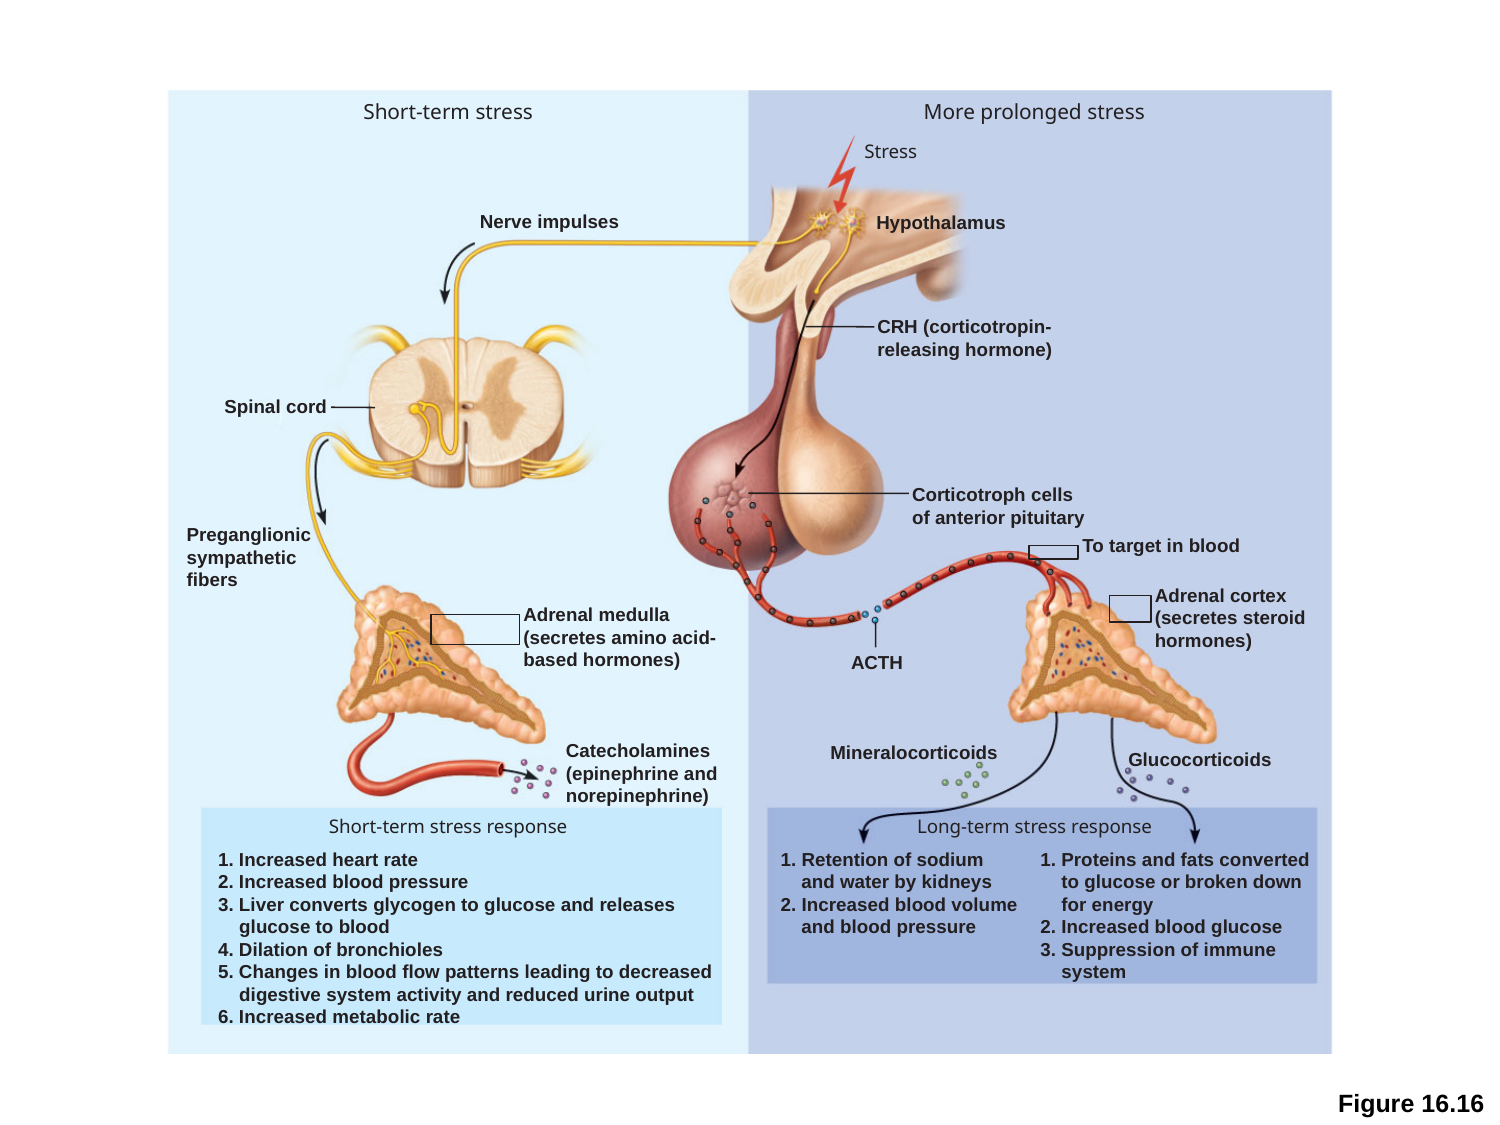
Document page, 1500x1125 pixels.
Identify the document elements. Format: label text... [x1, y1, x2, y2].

picture [74, 90, 1426, 1054]
text_box Figure 16.16 [1323, 1079, 1500, 1125]
